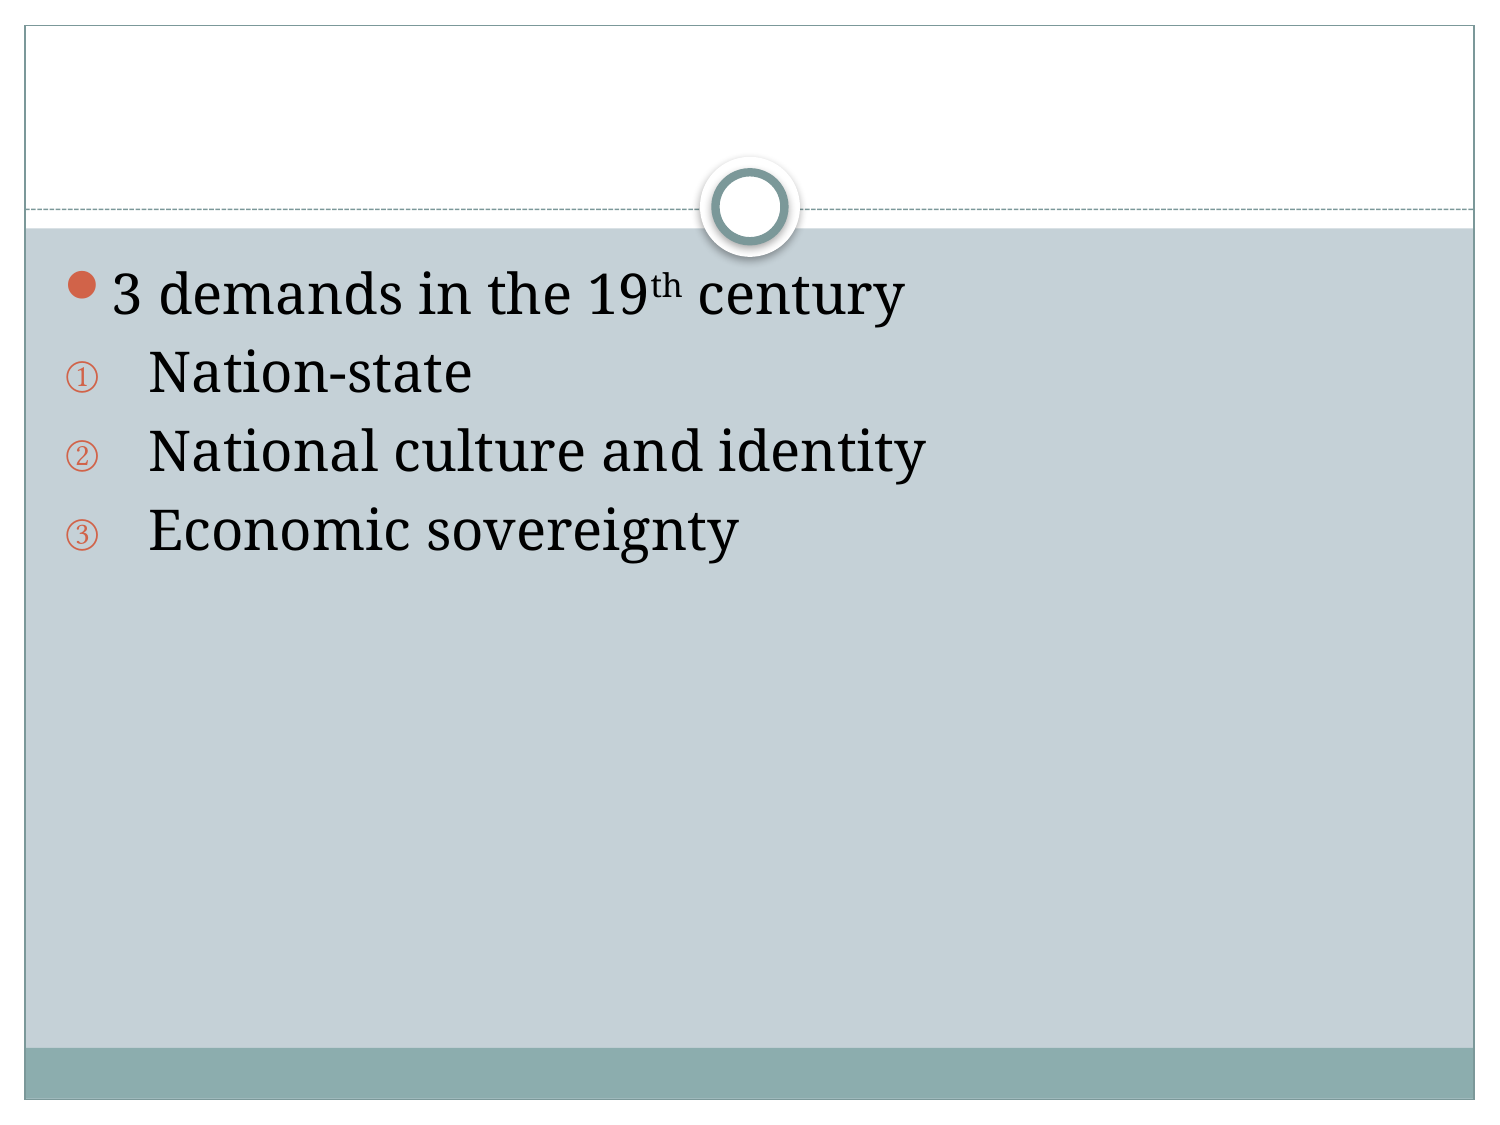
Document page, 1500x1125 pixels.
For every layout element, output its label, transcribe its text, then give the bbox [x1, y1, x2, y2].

list 3 demands in the 19th century Nation-state National culture and identity Economic sovereignty [49, 250, 1445, 1001]
